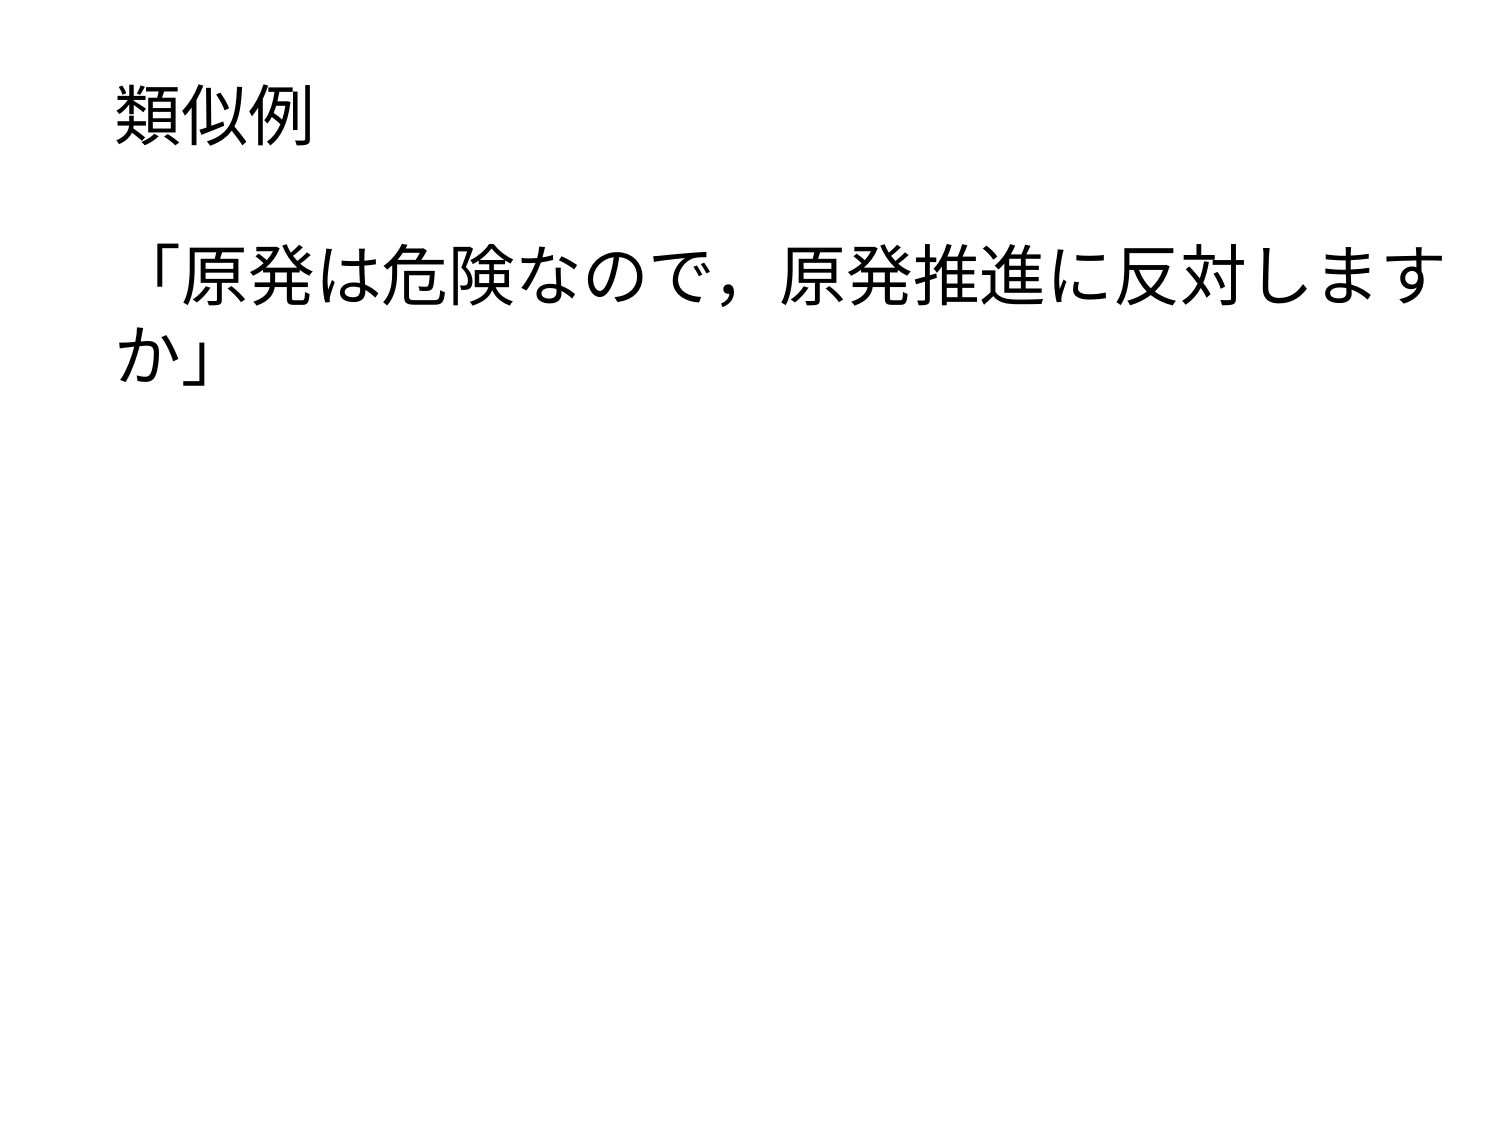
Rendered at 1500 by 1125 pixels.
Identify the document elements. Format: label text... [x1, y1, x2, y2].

text_box 類似例 「原発は危険なので，原発推進に反対しますか」 [100, 66, 1479, 1083]
